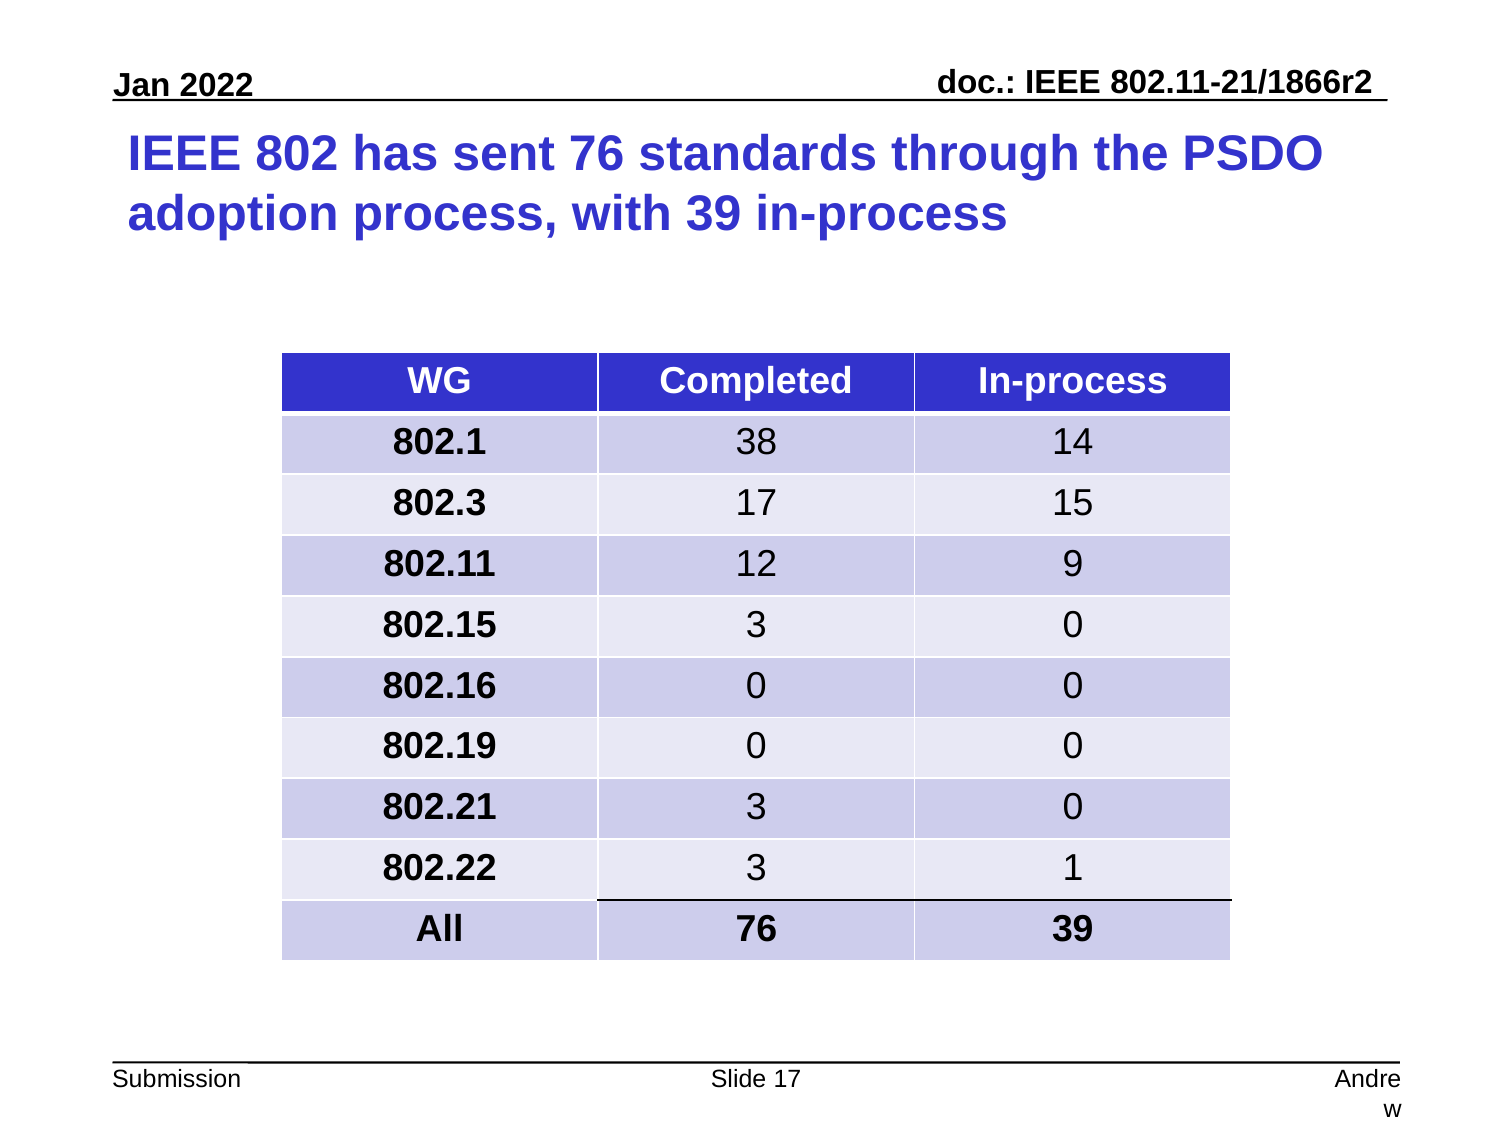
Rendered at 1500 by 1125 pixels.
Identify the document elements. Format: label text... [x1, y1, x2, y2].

table_cell 0 [915, 779, 1230, 838]
table_cell 15 [915, 475, 1230, 534]
table_cell 3 [599, 840, 914, 899]
table_cell 802.19 [282, 718, 597, 777]
table_cell 0 [915, 718, 1230, 777]
table_cell All [282, 901, 597, 960]
table_cell 17 [599, 475, 914, 534]
table_cell 76 [599, 901, 914, 960]
table_cell 0 [599, 658, 914, 717]
footer Andrew Myles, Cisco [1320, 1061, 1402, 1093]
title IEEE 802 has sent 76 standards through the PSDO adoption process, with 39 in-process [112, 112, 1388, 288]
table_cell 12 [599, 536, 914, 595]
table_cell 802.15 [282, 597, 597, 656]
table_cell 802.3 [282, 475, 597, 534]
table_cell 0 [915, 658, 1230, 717]
table_header WG [282, 353, 597, 411]
table_cell 802.16 [282, 658, 597, 717]
table_cell 0 [599, 718, 914, 777]
table_header Completed [599, 353, 914, 411]
table_cell 1 [915, 840, 1230, 899]
table_cell 3 [599, 597, 914, 656]
table_cell 14 [915, 416, 1230, 473]
table_cell 802.1 [282, 416, 597, 473]
table_cell 802.11 [282, 536, 597, 595]
table_cell 802.22 [282, 840, 597, 899]
table_header In-process [915, 353, 1230, 411]
slide_number Slide 17 [709, 1061, 803, 1093]
table_cell 39 [915, 901, 1230, 960]
table_cell 0 [915, 597, 1230, 656]
table_cell 9 [915, 536, 1230, 595]
table_cell 3 [599, 779, 914, 838]
table_cell 802.21 [282, 779, 597, 838]
table_cell 38 [599, 416, 914, 473]
